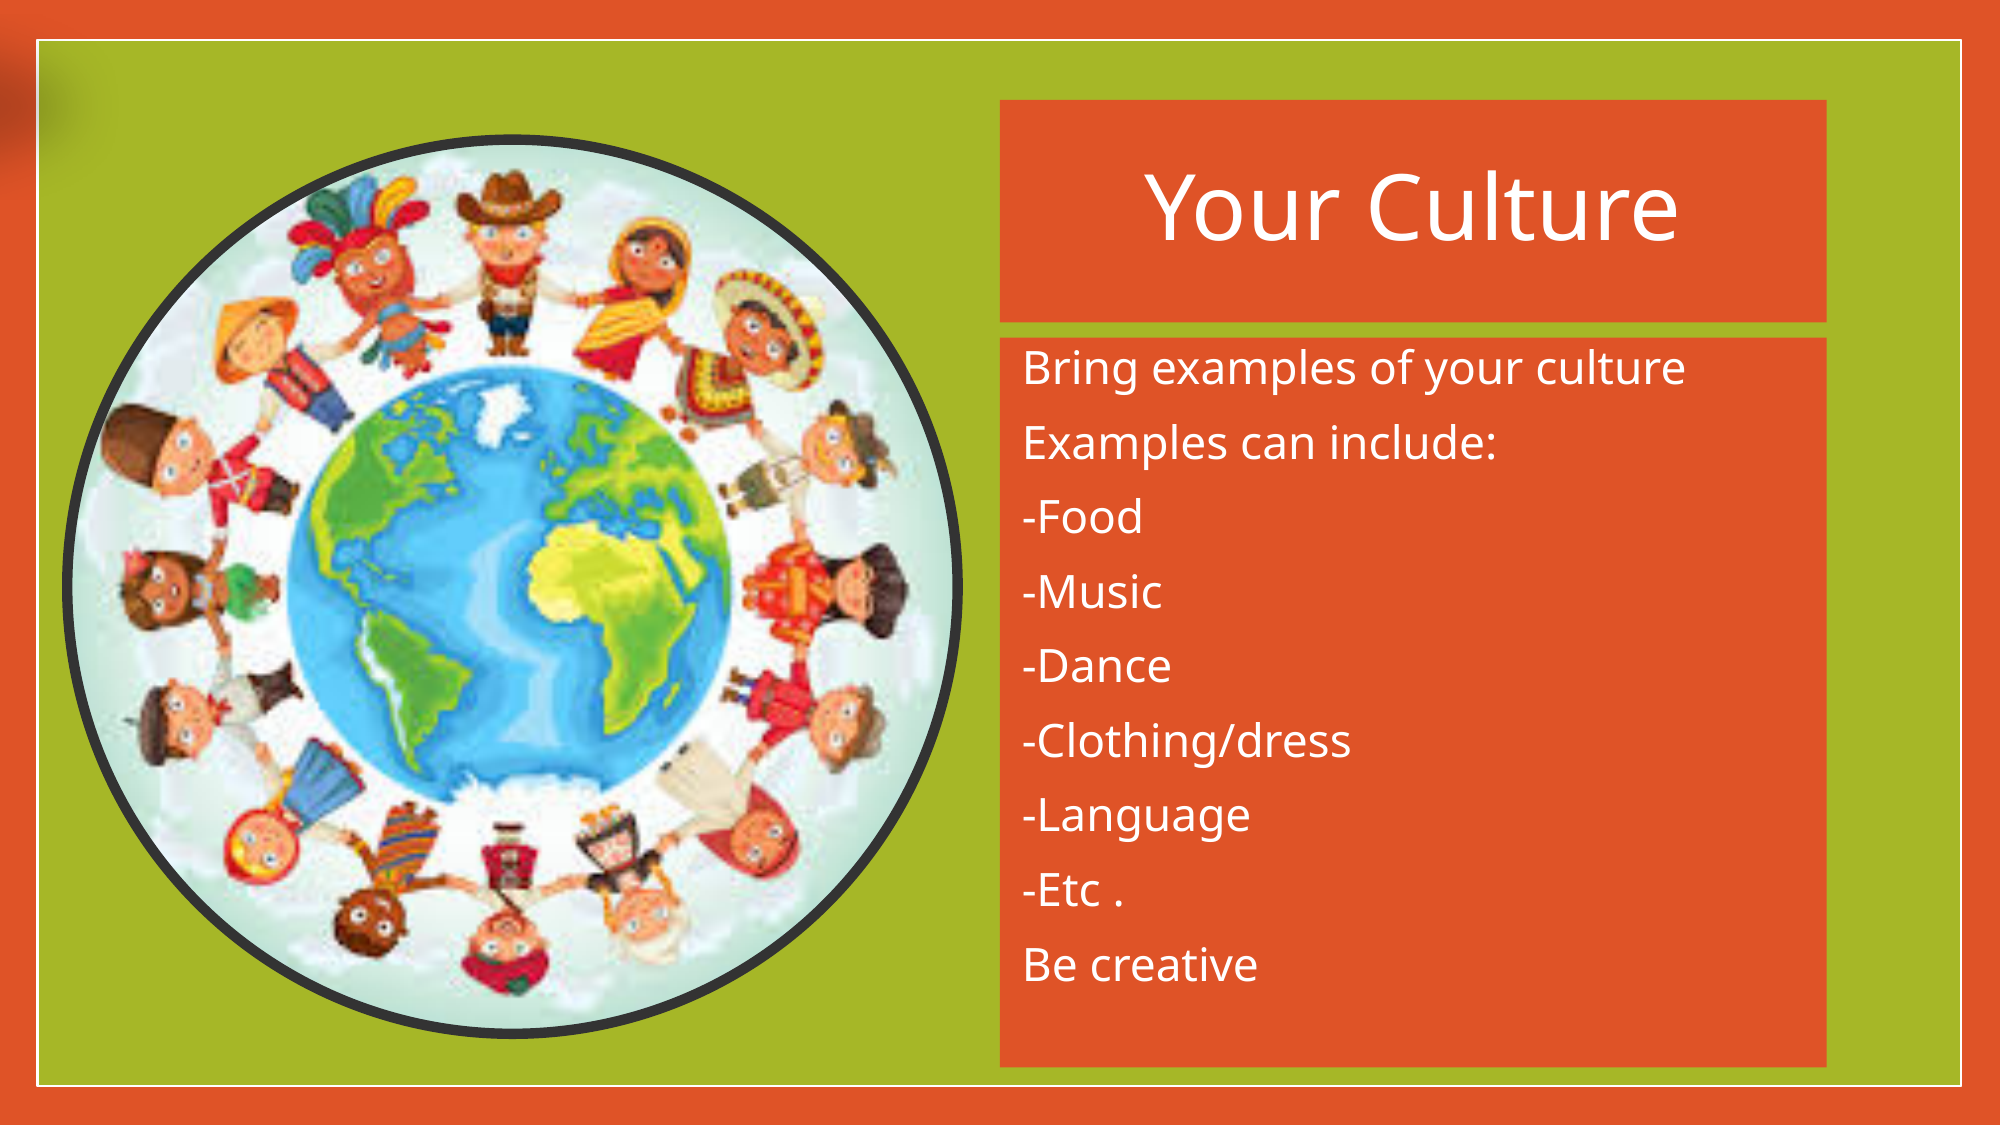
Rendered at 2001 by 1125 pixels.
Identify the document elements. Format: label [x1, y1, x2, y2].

picture [66, 139, 958, 1035]
text_box [36, 38, 1962, 1088]
